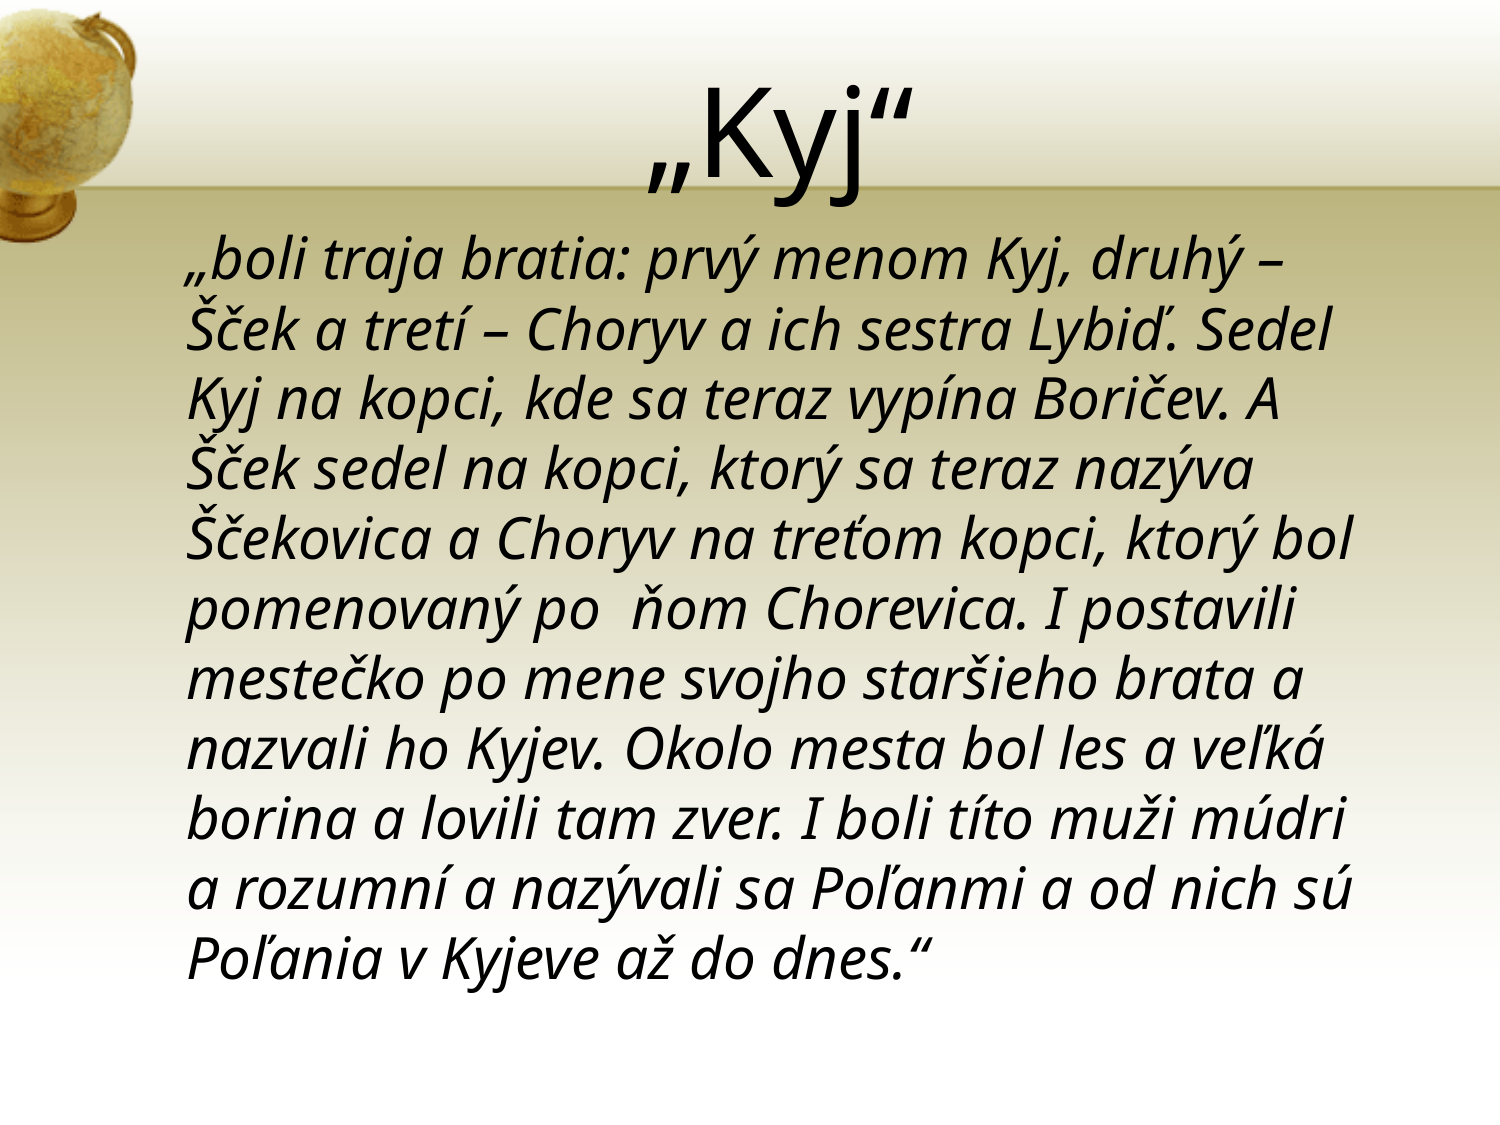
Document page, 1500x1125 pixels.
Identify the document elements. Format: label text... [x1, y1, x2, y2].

title „Kyj“ [608, 32, 951, 210]
list „boli traja bratia: prvý menom Kyj, druhý – Šček a tretí – Choryv a ich sestra Lybiď. Sedel Kyj na kopci, kde sa teraz vypína Boričev. A Šček sedel na kopci, ktorý sa teraz nazýva Ščekovica a Choryv na treťom kopci, ktorý bol pomenovaný po ňom Chorevica. I postavili mestečko po mene svojho staršieho brata a nazvali ho Kyjev. Okolo mesta bol les a veľká borina a lovili tam zver. I boli títo muži múdri a rozumní a nazývali sa Poľanmi a od nich sú Poľania v Kyjeve až do dnes.“ [171, 214, 1388, 1071]
picture [0, 0, 1500, 1125]
